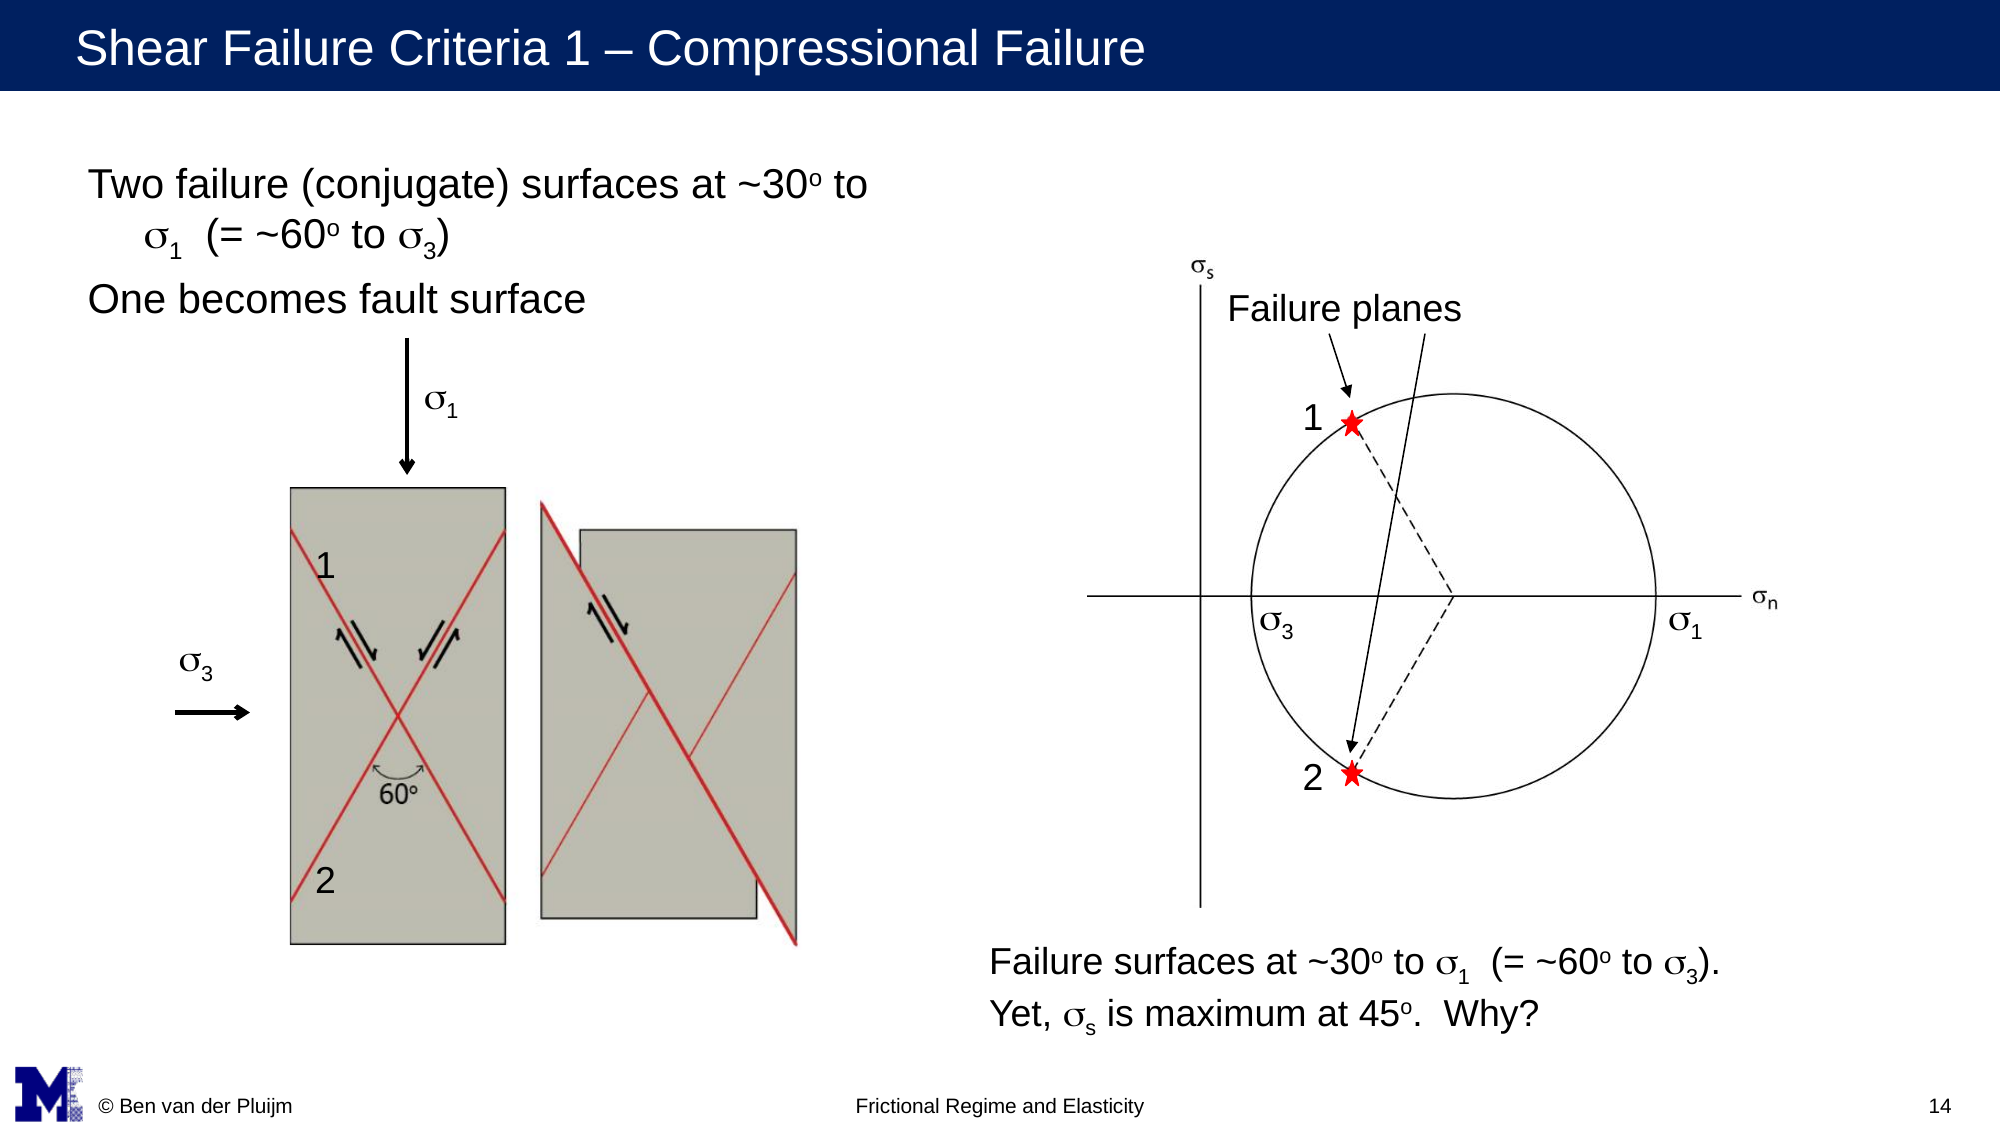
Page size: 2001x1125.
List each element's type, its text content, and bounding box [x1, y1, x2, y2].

slide_number © Ben van der Pluijm [83, 1046, 551, 1125]
list Two failure (conjugate) surfaces at ~30o to s1 (= ~60o to s3) One becomes fault surface [72, 149, 904, 1022]
title Shear Failure Criteria 1 – Compressional Failure [0, 0, 2000, 92]
picture [14, 1064, 83, 1125]
picture [1087, 249, 1778, 909]
text_box s3 [163, 626, 229, 693]
slide_number 14 [1499, 1049, 1967, 1125]
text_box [1328, 333, 1347, 399]
text_box Failure surfaces at ~30o to s1 (= ~60o to s3). Yet, ss is maximum at 45o. Why? [974, 930, 1919, 1047]
picture [289, 487, 826, 951]
footer Frictional Regime and Elasticity [683, 1049, 1317, 1125]
text_box s1 [412, 364, 474, 431]
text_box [1349, 333, 1426, 754]
